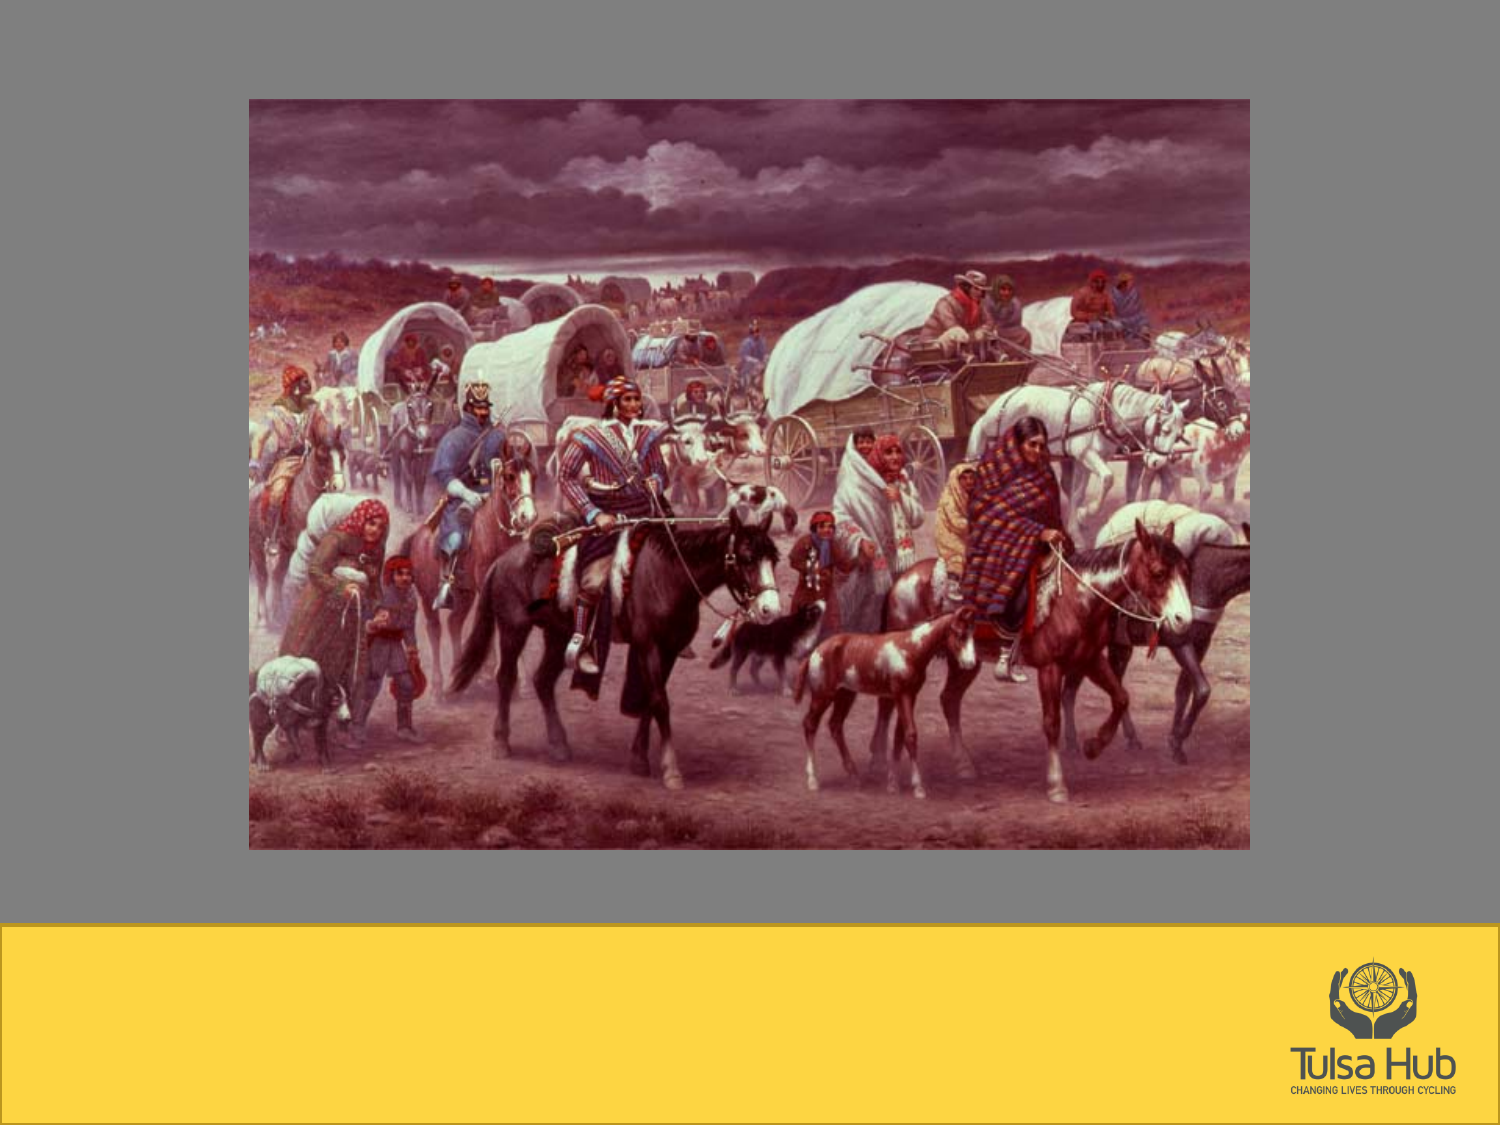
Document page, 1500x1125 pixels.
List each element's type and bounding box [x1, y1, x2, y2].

picture [249, 99, 1251, 851]
picture [1275, 936, 1475, 1114]
